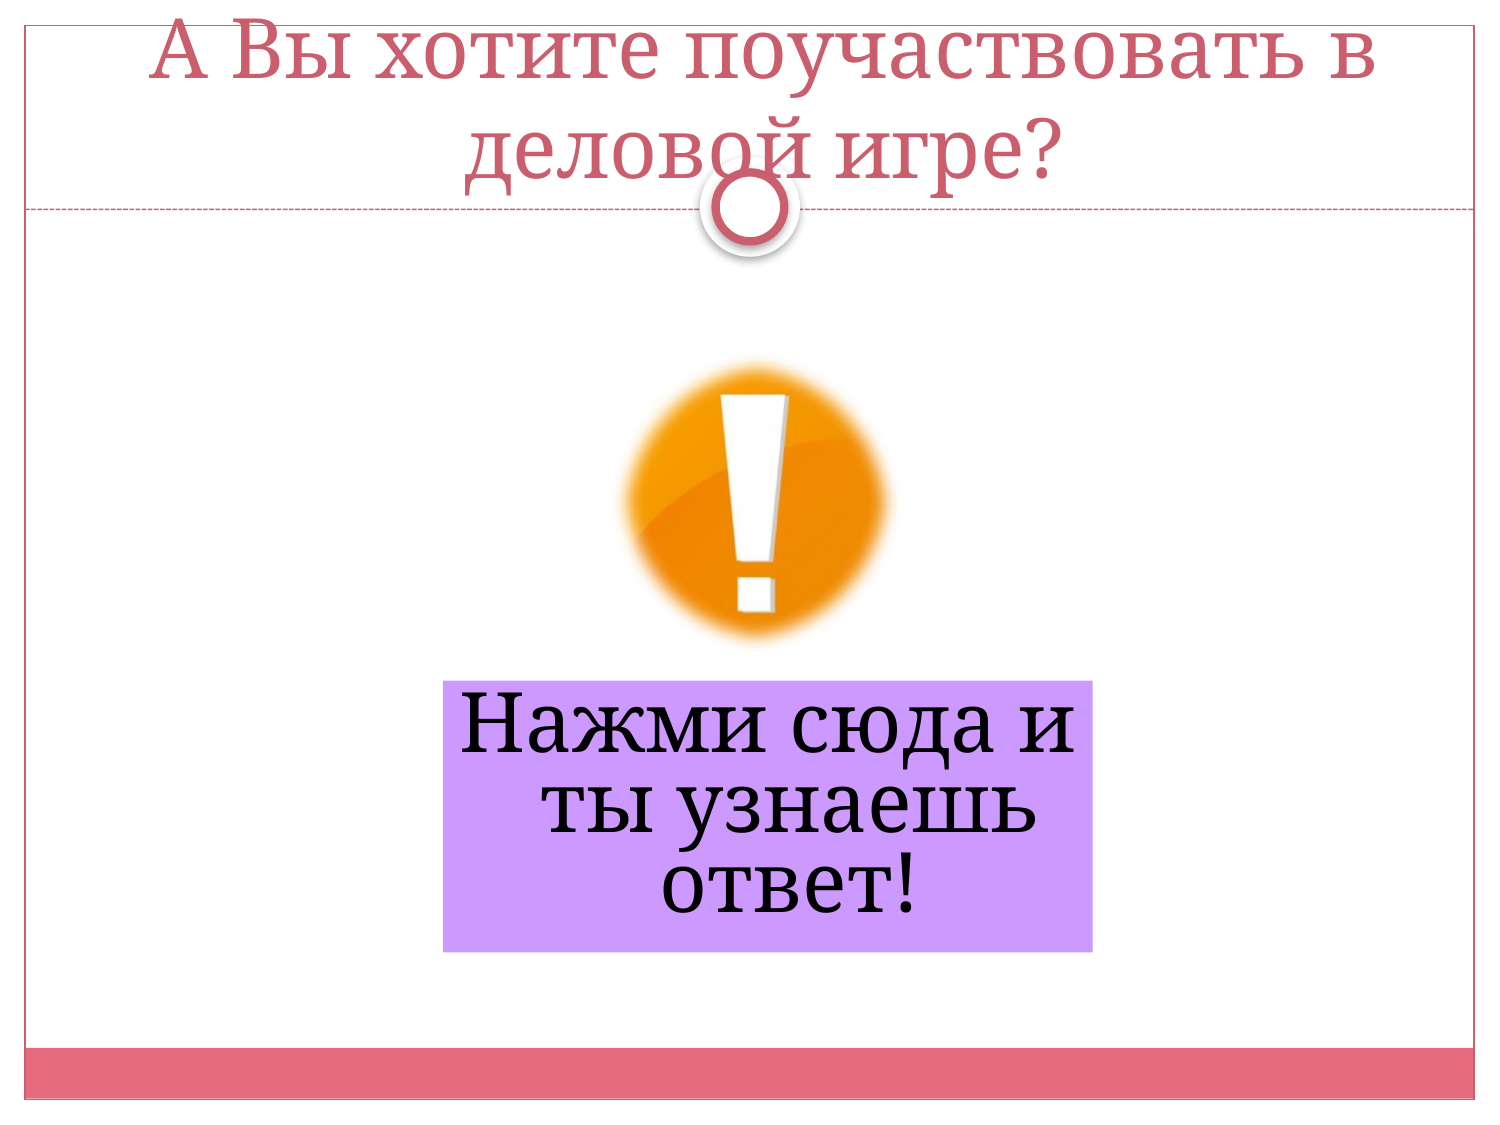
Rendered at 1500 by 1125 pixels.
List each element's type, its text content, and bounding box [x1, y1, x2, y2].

list Нажми сюда и ты узнаешь ответ! [442, 680, 1093, 953]
title А Вы хотите поучаствовать в деловой игре? [64, 77, 1466, 203]
picture [608, 349, 904, 656]
